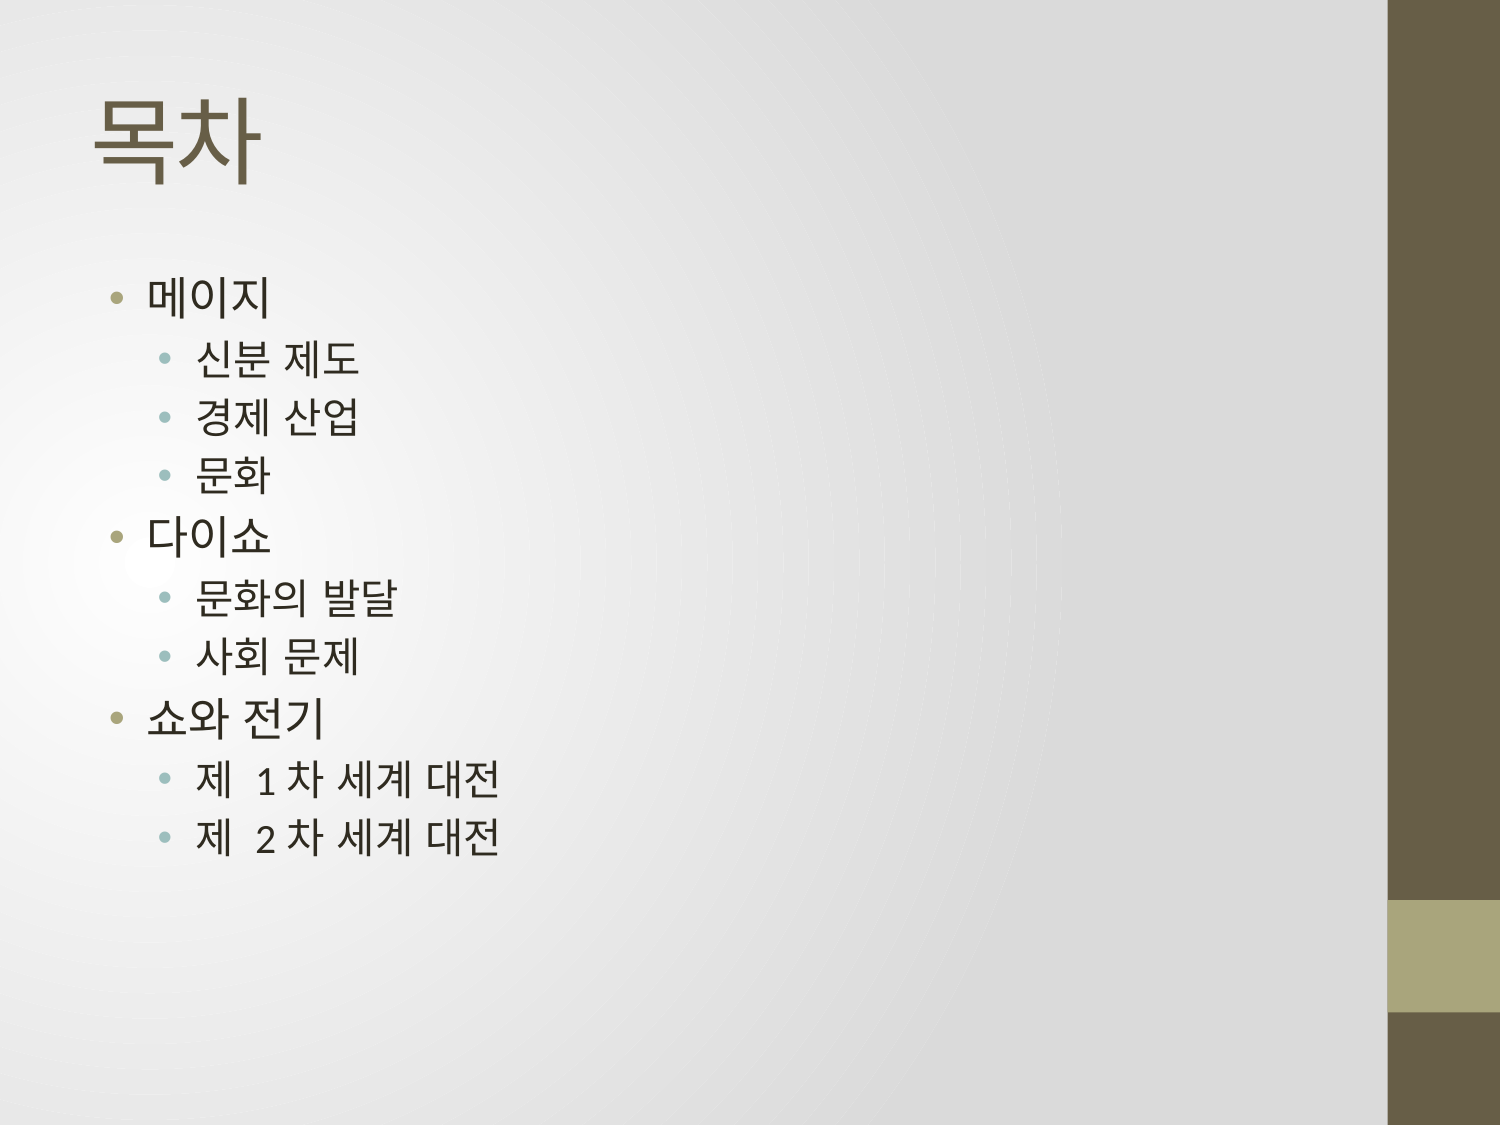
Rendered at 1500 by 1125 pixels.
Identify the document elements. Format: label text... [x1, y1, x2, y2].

list 메이지 신분 제도 경제 산업 문화 다이쇼 문화의 발달 사회 문제 쇼와 전기 제 1차 세계 대전 제 2차 세계 대전 [75, 262, 1325, 1050]
title 목차 [75, 45, 1325, 233]
